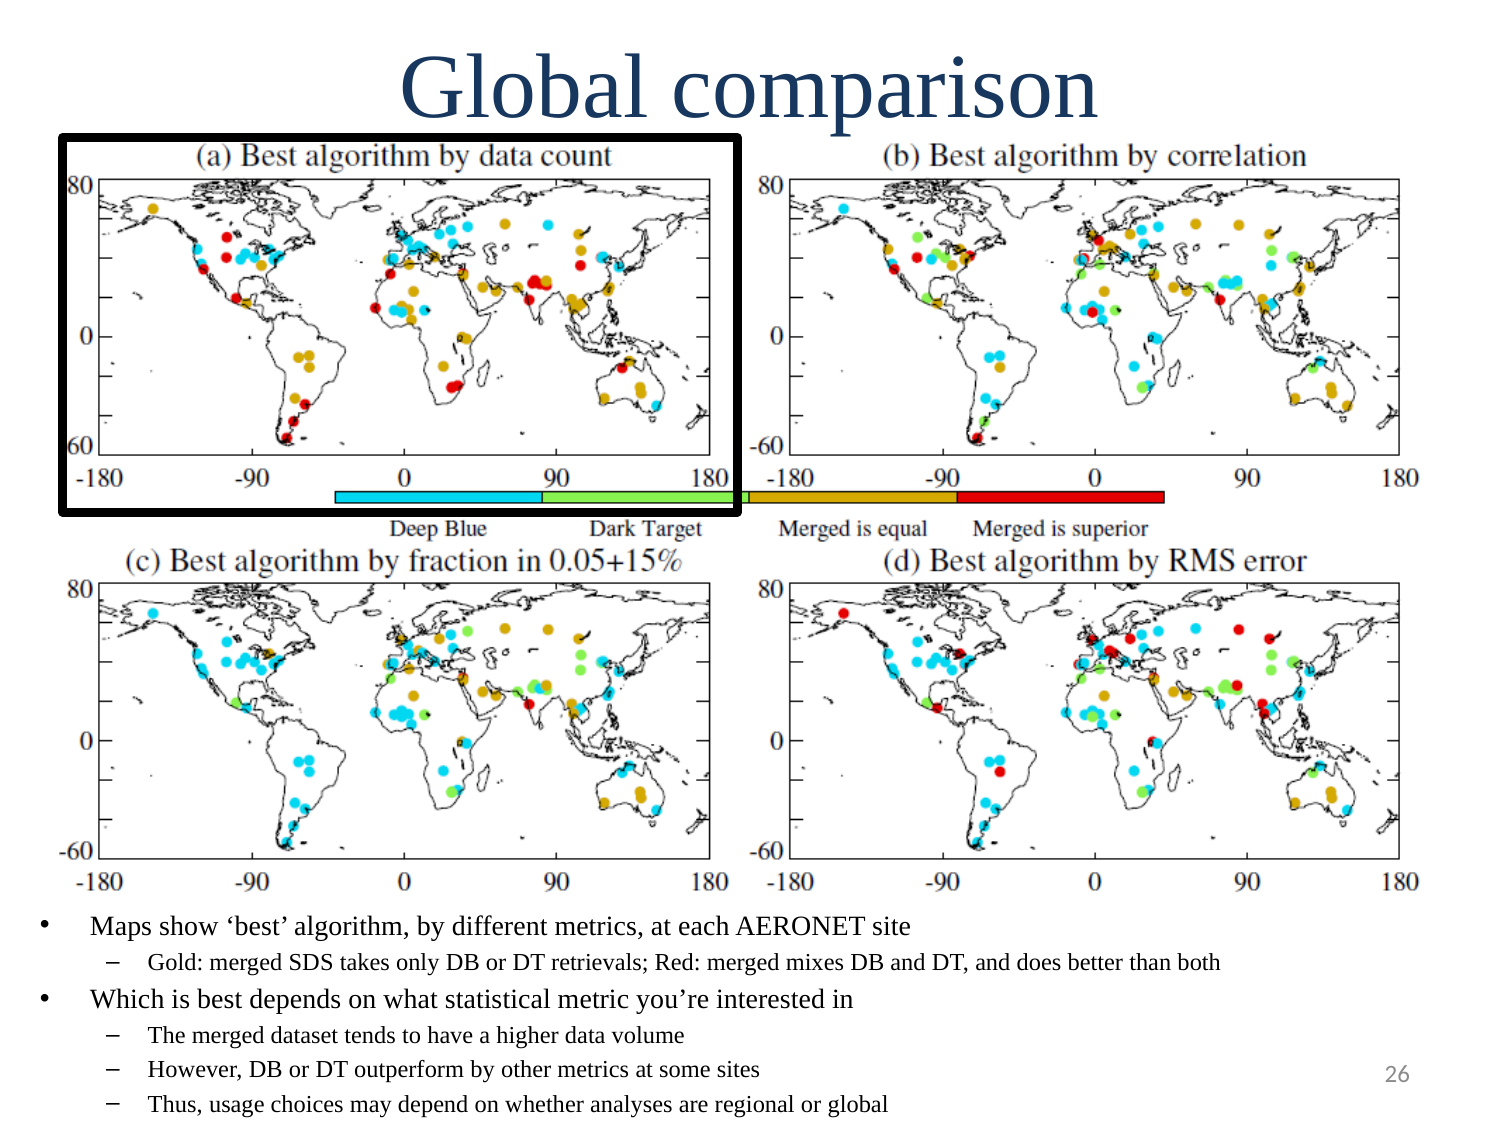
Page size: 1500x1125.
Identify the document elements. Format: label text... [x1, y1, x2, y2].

slide_number 26 [1074, 1042, 1425, 1103]
picture [59, 137, 1438, 903]
list Maps show ‘best’ algorithm, by different metrics, at each AERONET site Gold: merged SDS takes only DB or DT retrievals; Red: merged mixes DB and DT, and does better than both Which is best depends on what statistical metric you’re interested in The merged dataset tends to have a higher data volume However, DB or DT outperform by other metrics at some sites Thus, usage choices may depend on whether analyses are regional or global [24, 900, 1475, 1125]
title Global comparison [0, 0, 1500, 163]
